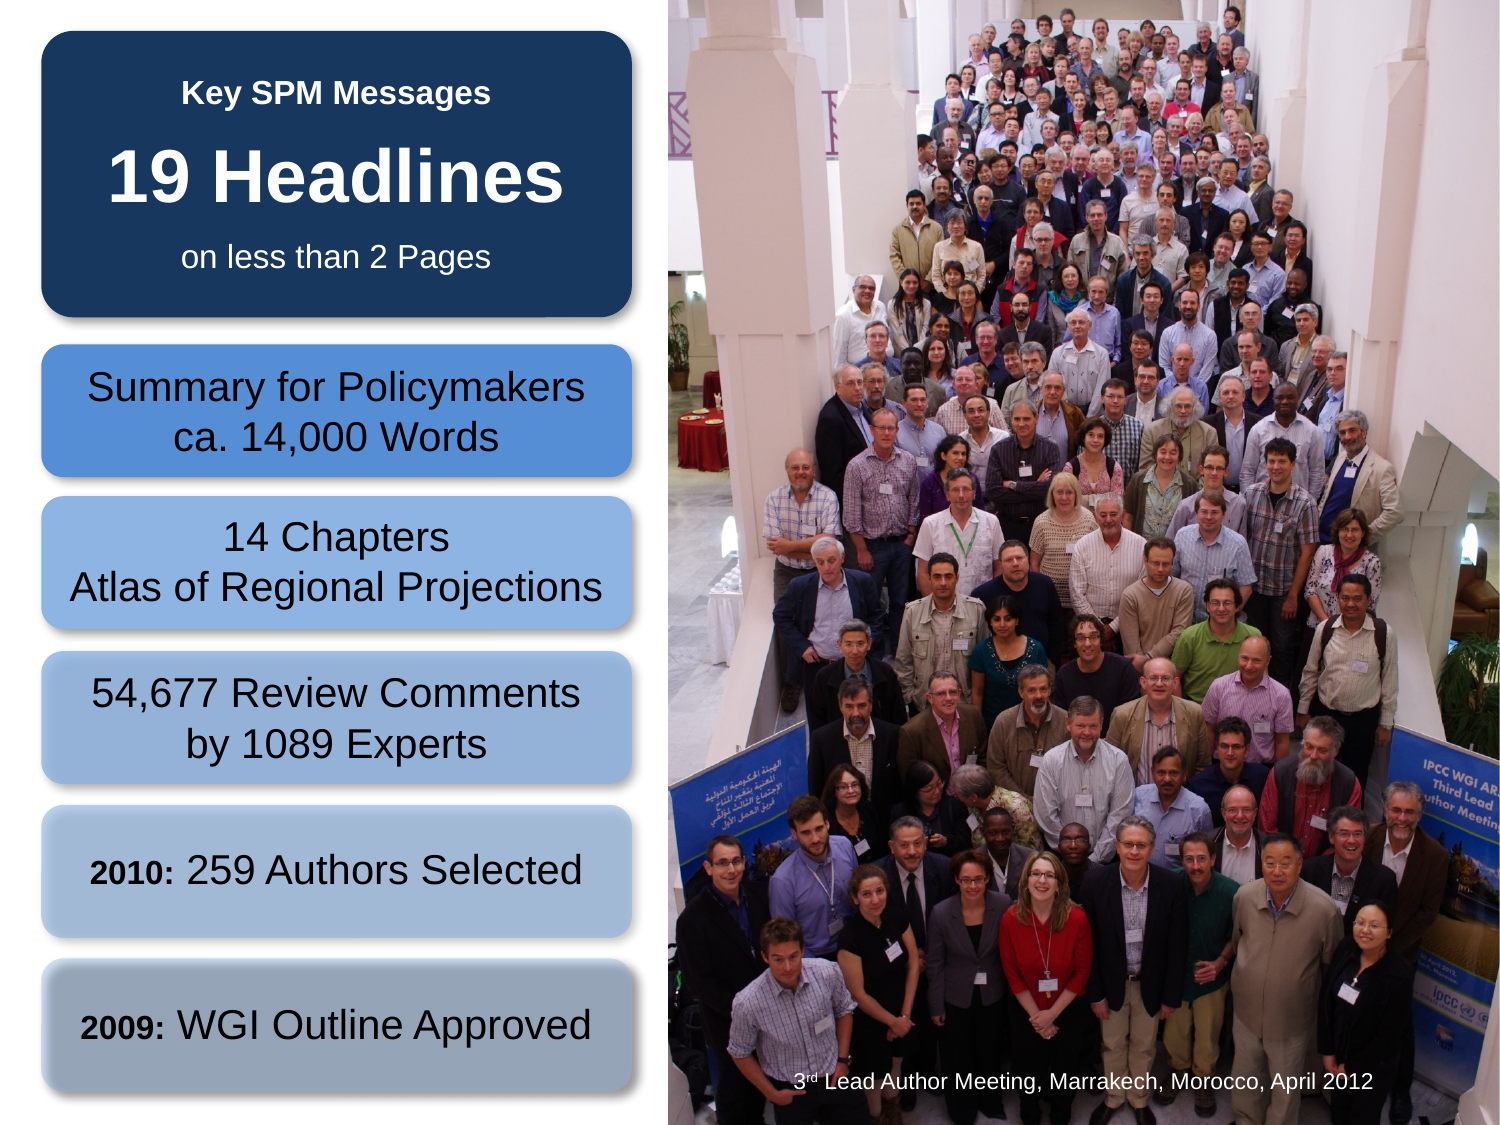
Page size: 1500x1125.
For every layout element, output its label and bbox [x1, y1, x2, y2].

text_box [41, 650, 633, 785]
text_box [667, 0, 1500, 1125]
text_box [41, 344, 633, 478]
text_box [41, 804, 633, 939]
text_box [41, 495, 633, 630]
text_box [41, 958, 633, 1092]
text_box [41, 30, 633, 318]
